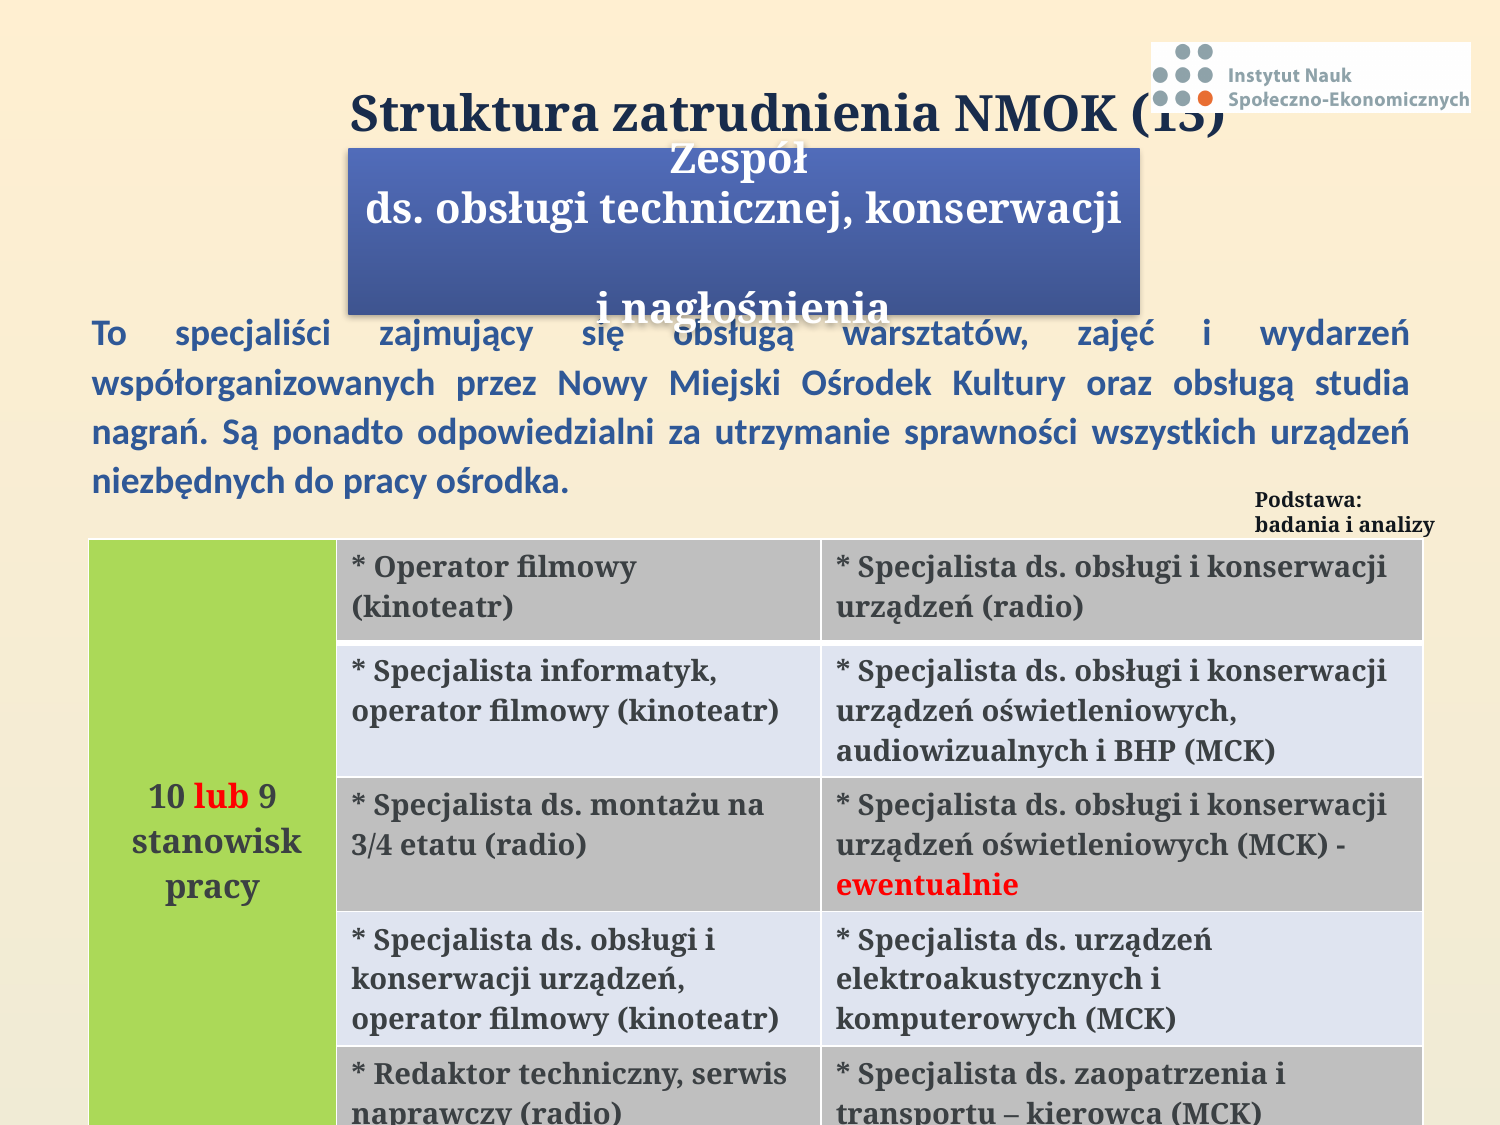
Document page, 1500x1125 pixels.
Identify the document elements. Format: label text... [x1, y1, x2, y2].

picture [1151, 42, 1471, 113]
table_header * Operator filmowy (kinoteatr) [337, 540, 820, 640]
list To specjaliści zajmujący się obsługą warsztatów, zajęć i wydarzeń współorganizowanych przez Nowy Miejski Ośrodek Kultury oraz obsługą studia nagrań. Są ponadto odpowiedzialni za utrzymanie sprawności wszystkich urządzeń niezbędnych do pracy ośrodka. [76, 243, 1427, 1125]
text_box Podstawa: badania i analizy [1240, 479, 1471, 545]
table_header * Specjalista ds. obsługi i konserwacji urządzeń (radio) [822, 540, 1422, 640]
table_header 10 lub 9 stanowisk pracy [89, 540, 336, 1125]
table_cell * Specjalista ds. obsługi i konserwacji urządzeń oświetleniowych (MCK) - ewentualnie [822, 778, 1422, 911]
table_cell * Specjalista ds. obsługi i konserwacji urządzeń oświetleniowych, audiowizualnych i BHP (MCK) [822, 646, 1422, 776]
title Struktura zatrudnienia NMOK (13) [88, 4, 1439, 149]
table_cell * Redaktor techniczny, serwis naprawczy (radio) [337, 1047, 820, 1125]
table_cell * Specjalista ds. obsługi i konserwacji urządzeń, operator filmowy (kinoteatr) [337, 912, 820, 1045]
table_cell * Specjalista ds. zaopatrzenia i transportu – kierowca (MCK) [822, 1047, 1422, 1125]
table_cell * Specjalista ds. urządzeń elektroakustycznych i komputerowych (MCK) [822, 912, 1422, 1045]
table_cell * Specjalista ds. montażu na 3/4 etatu (radio) [337, 778, 820, 911]
table_cell * Specjalista informatyk, operator filmowy (kinoteatr) [337, 646, 820, 776]
text_box Zespół ds. obsługi technicznej, konserwacji i nagłośnienia [348, 148, 1140, 315]
